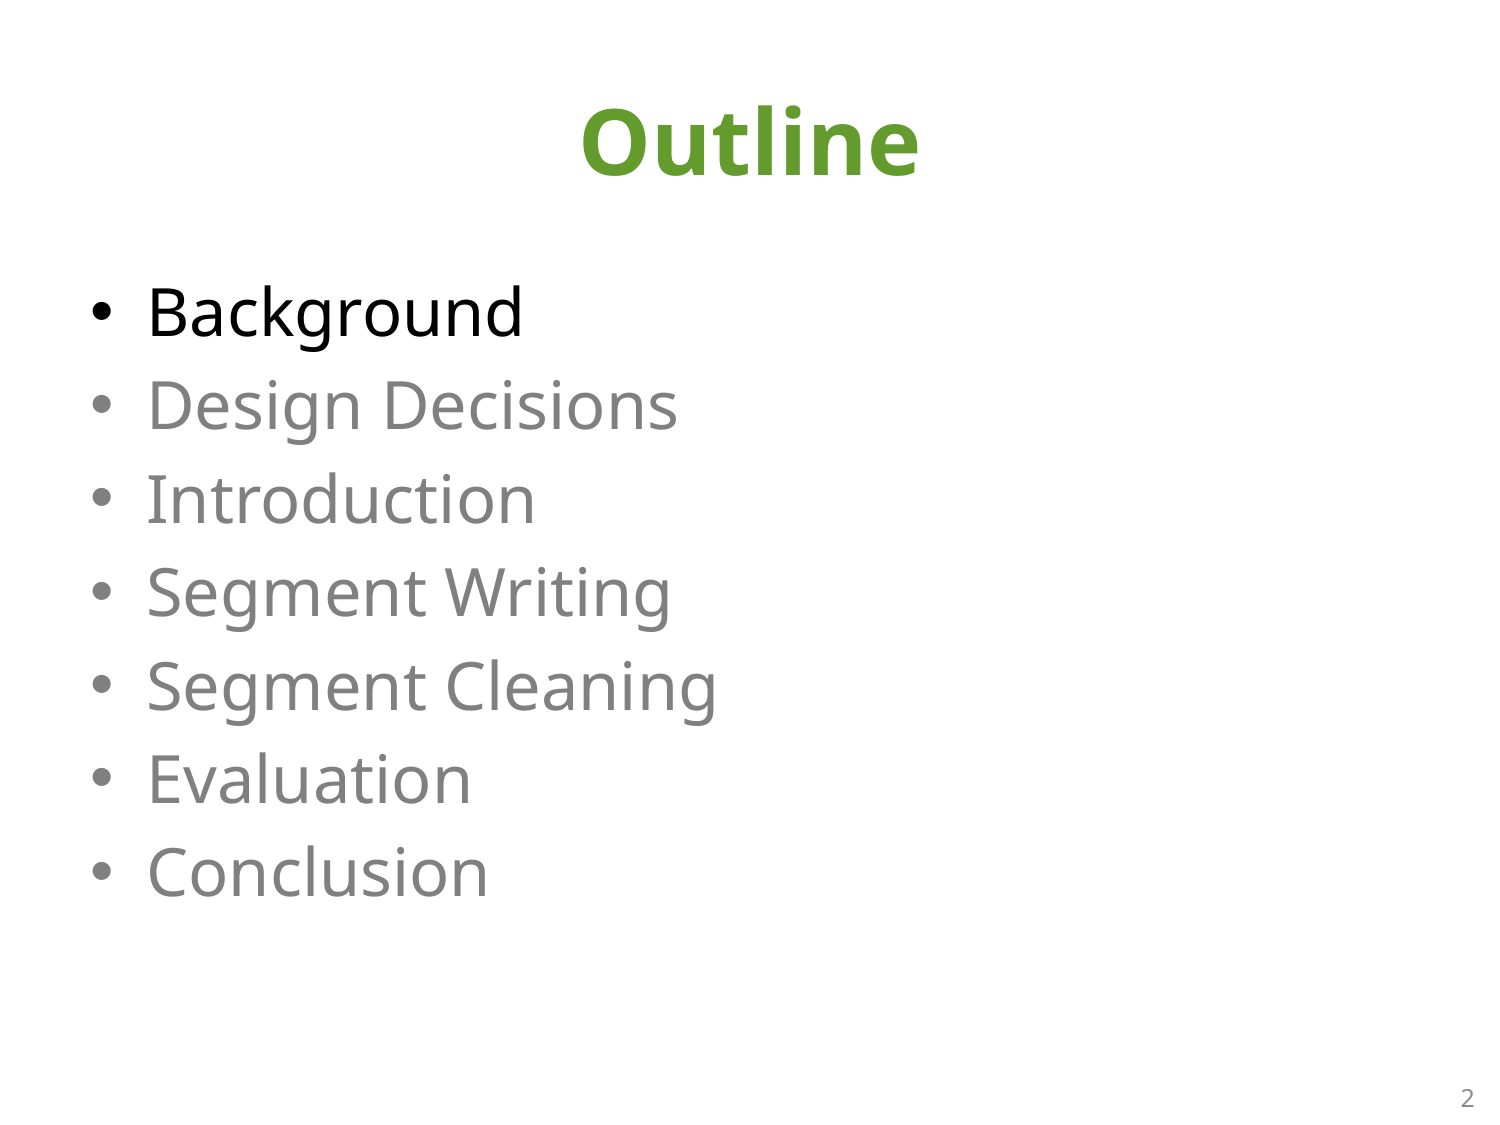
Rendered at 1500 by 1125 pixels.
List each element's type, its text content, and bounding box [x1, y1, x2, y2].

slide_number 2 [1139, 1069, 1490, 1125]
list Background Design Decisions Introduction Segment Writing Segment Cleaning Evaluation Conclusion [75, 262, 1425, 1005]
title Outline [75, 45, 1425, 233]
